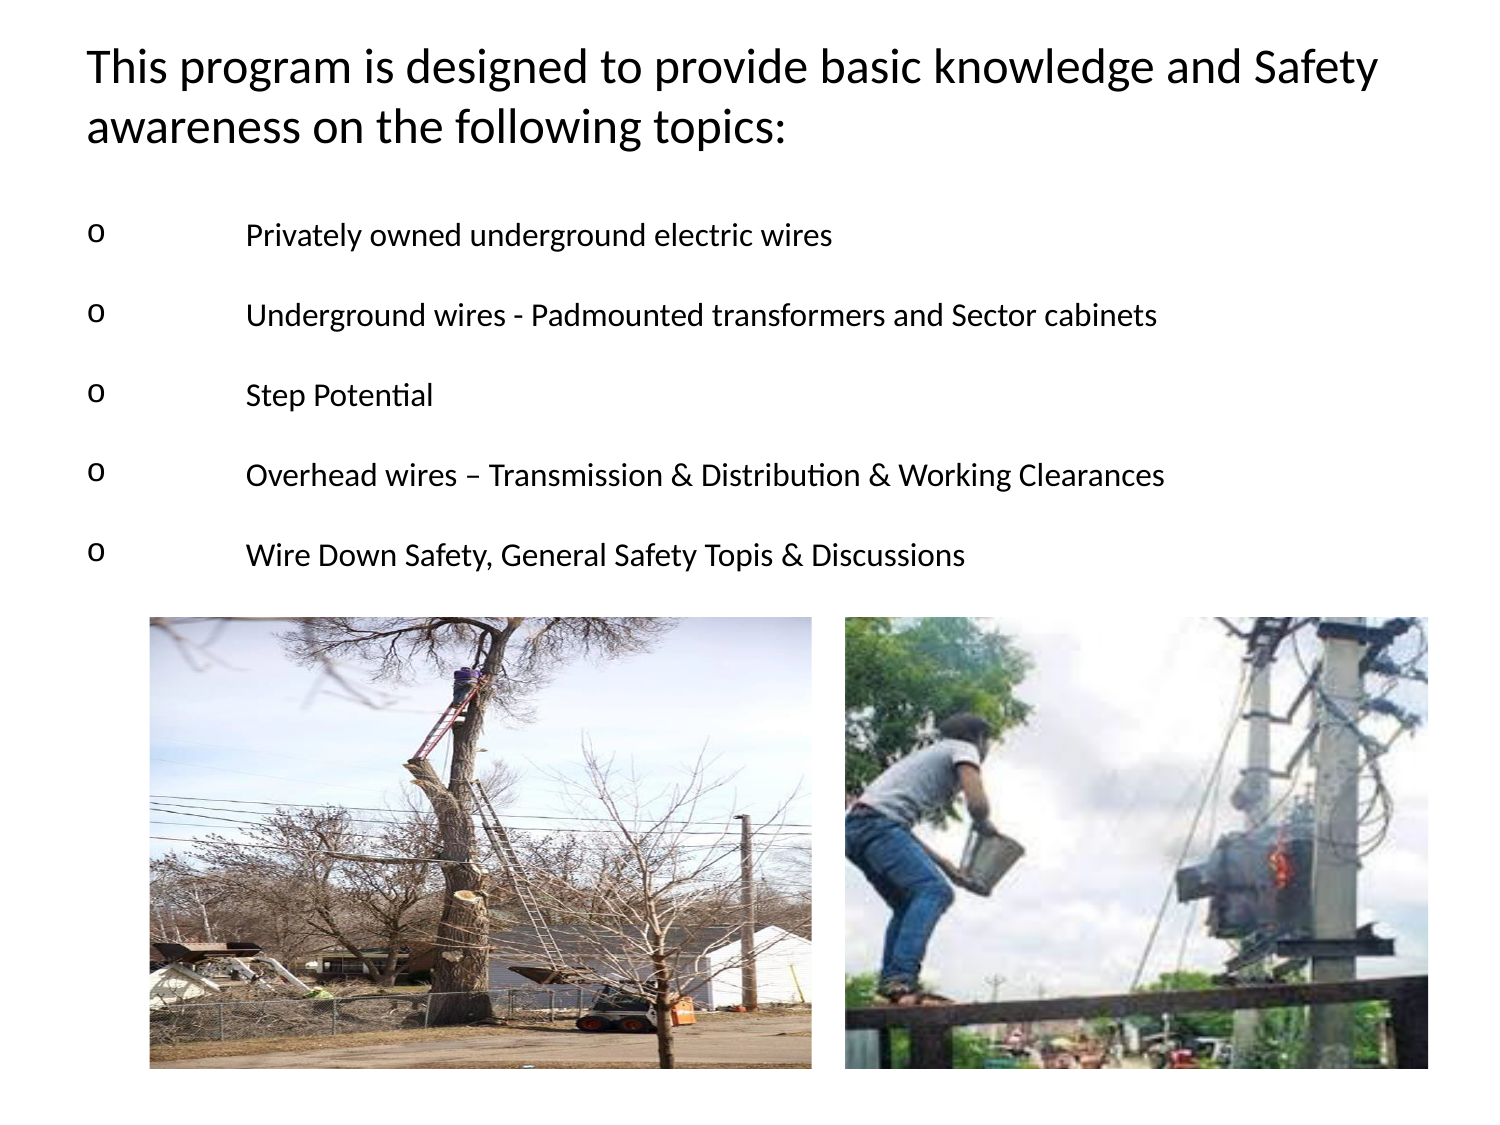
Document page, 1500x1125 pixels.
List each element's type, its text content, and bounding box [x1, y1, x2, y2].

picture [844, 616, 1429, 1069]
picture [149, 616, 812, 1069]
text_box This program is designed to provide basic knowledge and Safety awareness on the following topics: Privately owned underground electric wires Underground wires - Padmounted transformers and Sector cabinets Step Potential Overhead wires – Transmission & Distribution & Working Clearances Wire Down Safety, General Safety Topis & Discussions [71, 26, 1429, 700]
